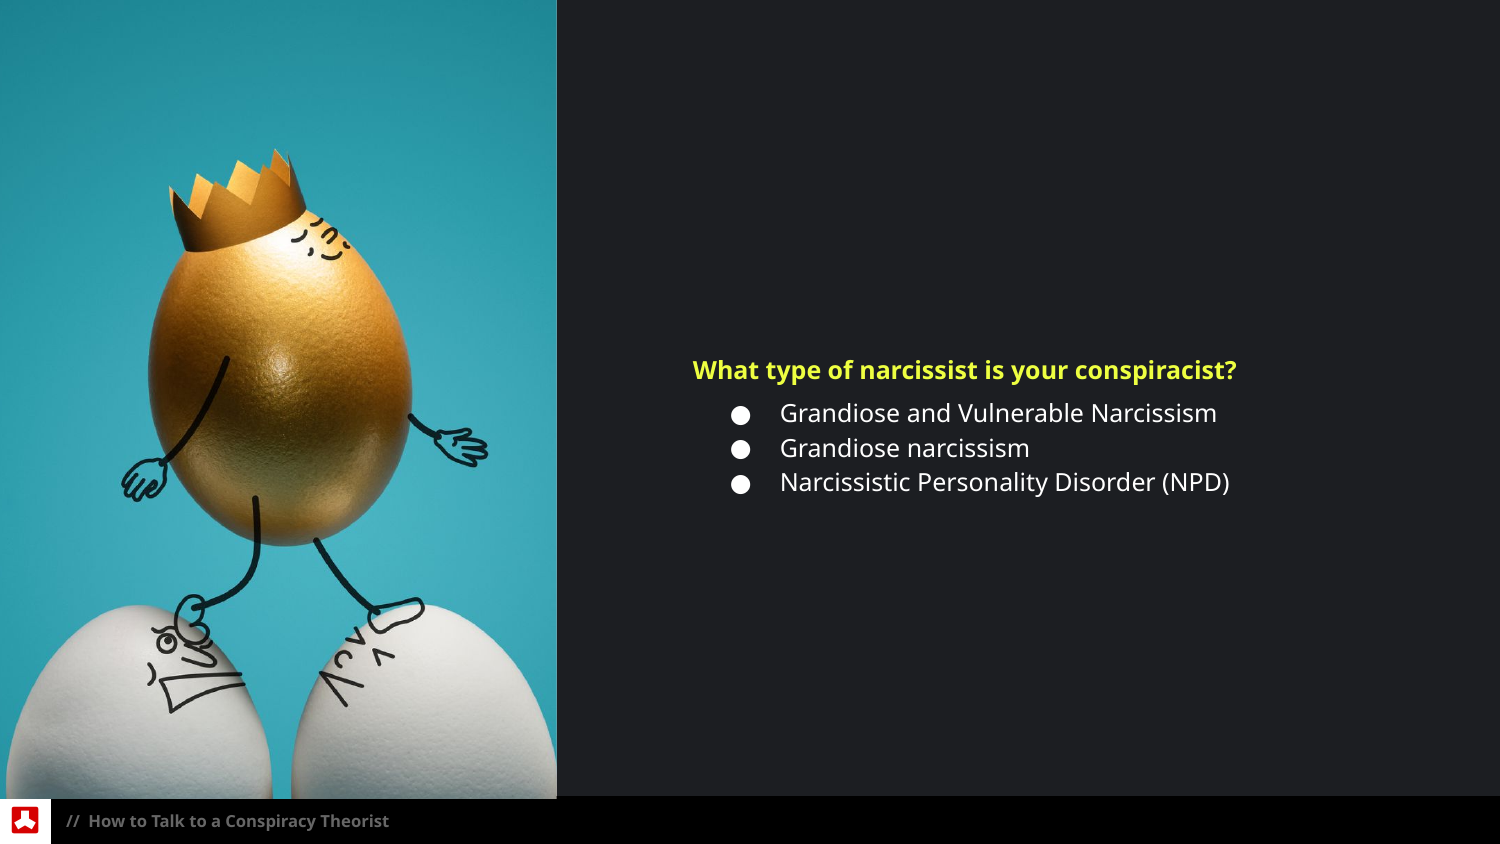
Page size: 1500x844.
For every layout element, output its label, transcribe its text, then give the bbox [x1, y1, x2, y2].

picture [10, 805, 40, 835]
text_box What type of narcissist is your conspiracist? [677, 335, 1257, 385]
picture [0, 0, 557, 799]
text_box Grandiose and Vulnerable Narcissism Grandiose narcissism Narcissistic Personality Disorder (NPD) [689, 378, 1347, 512]
